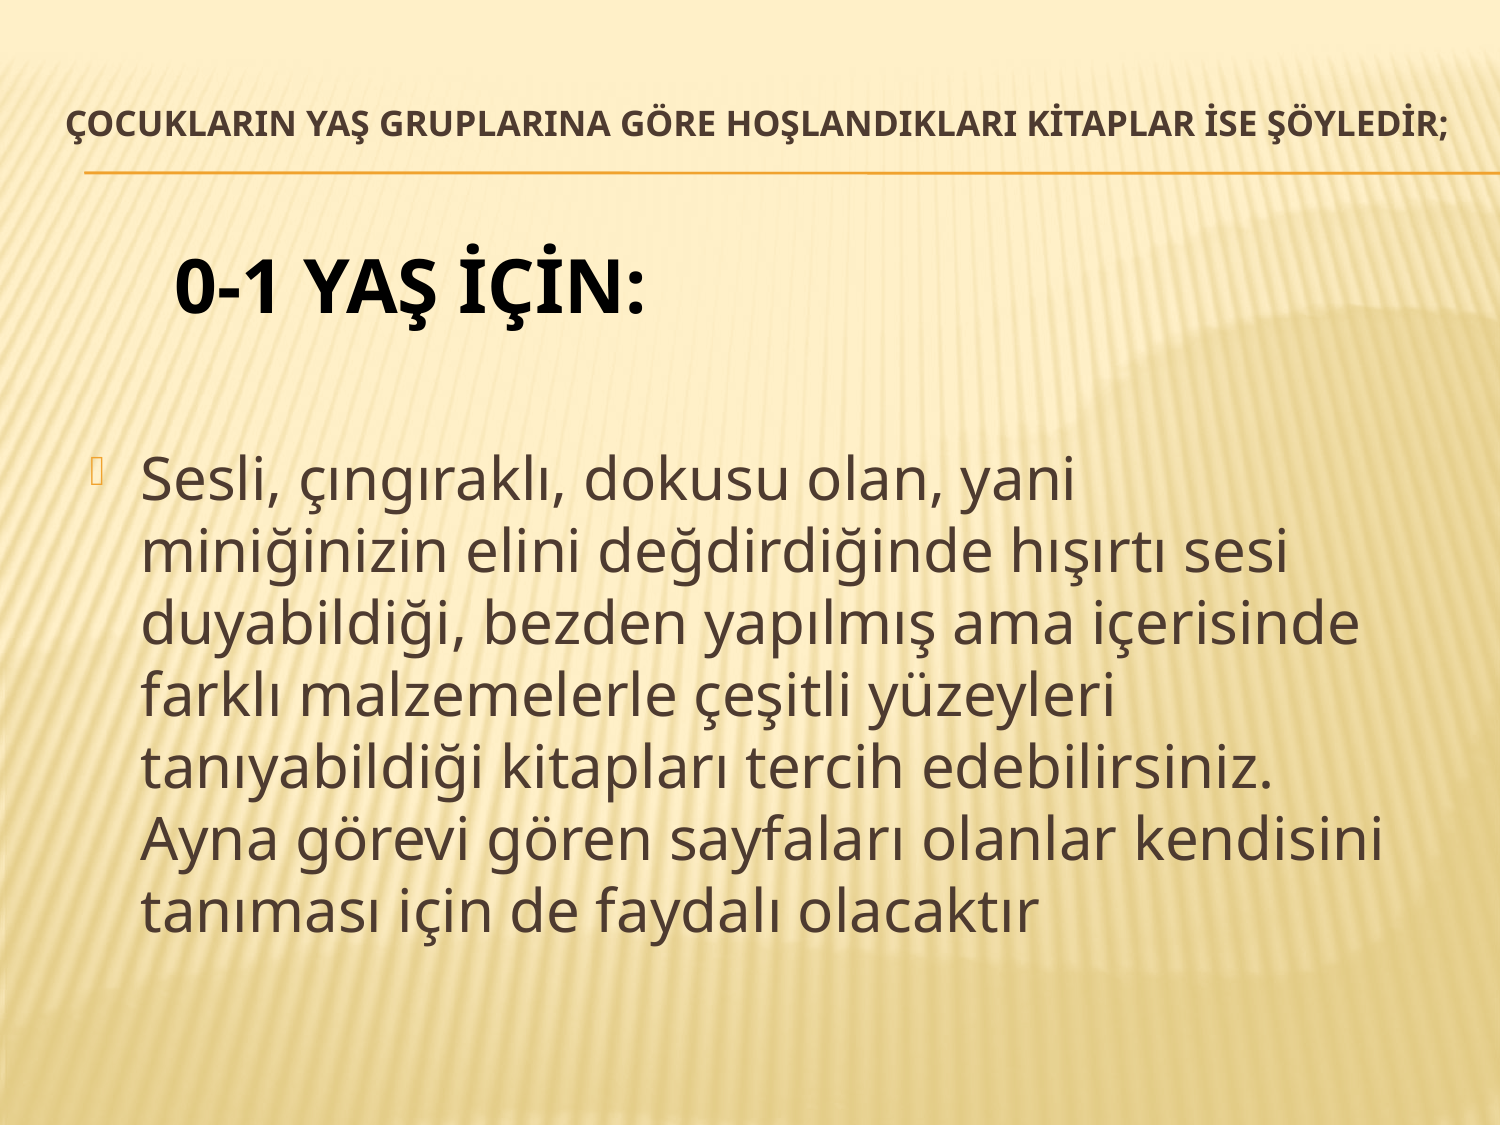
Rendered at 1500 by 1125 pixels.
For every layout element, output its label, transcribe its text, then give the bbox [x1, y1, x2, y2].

list Sesli, çıngıraklı, dokusu olan, yani miniğinizin elini değdirdiğinde hışırtı sesi duyabildiği, bezden yapılmış ama içerisinde farklı malzemelerle çeşitli yüzeyleri tanıyabildiği kitapları tercih edebilirsiniz. Ayna görevi gören sayfaları olanlar kendisini tanıması için de faydalı olacaktır [75, 432, 1412, 1005]
title Çocukların yaş gruplarına göre hoşlandıkları kitaplar ise şöyledir; [50, 75, 1475, 213]
text_box 0-1 YAŞ İÇİN: [159, 231, 1317, 337]
